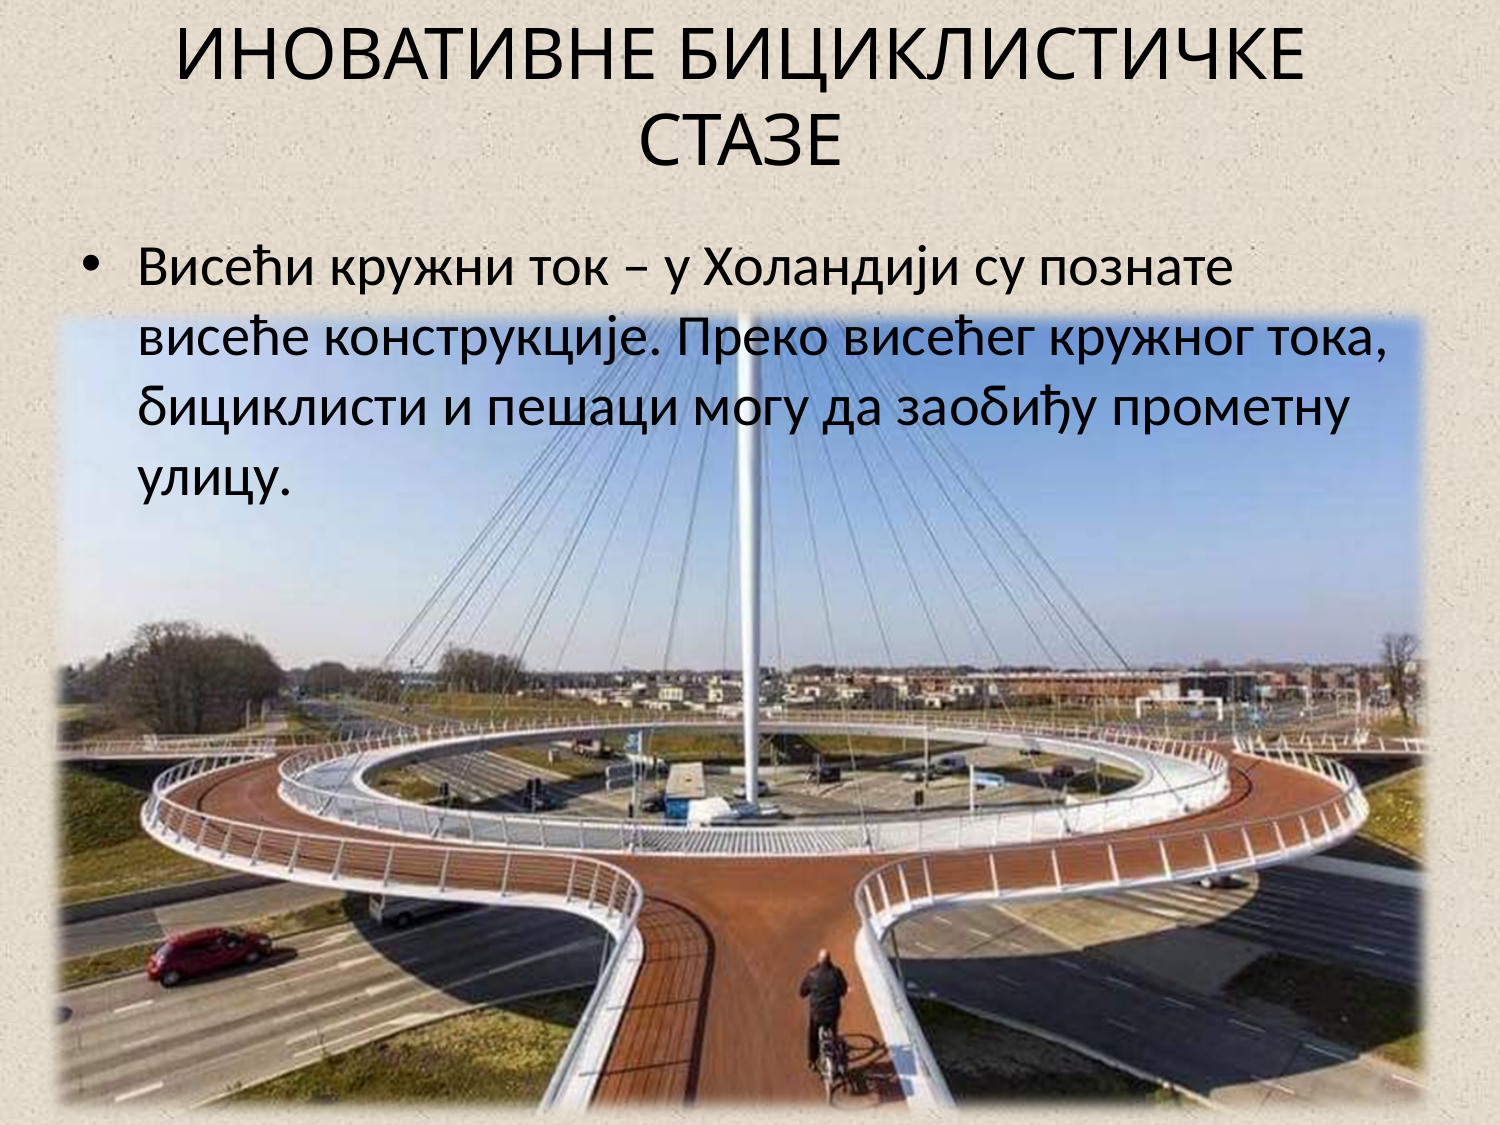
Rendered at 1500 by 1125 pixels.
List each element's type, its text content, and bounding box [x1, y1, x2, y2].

list Висећи кружни ток – у Холандији су познате висеће конструкције. Преко висећег кружног тока, бициклисти и пешаци могу да заобиђу прометну улицу. [65, 219, 1416, 296]
picture [0, 0, 1500, 1125]
title ИНОВАТИВНЕ БИЦИКЛИСТИЧКЕ СТАЗЕ [65, 0, 1416, 188]
